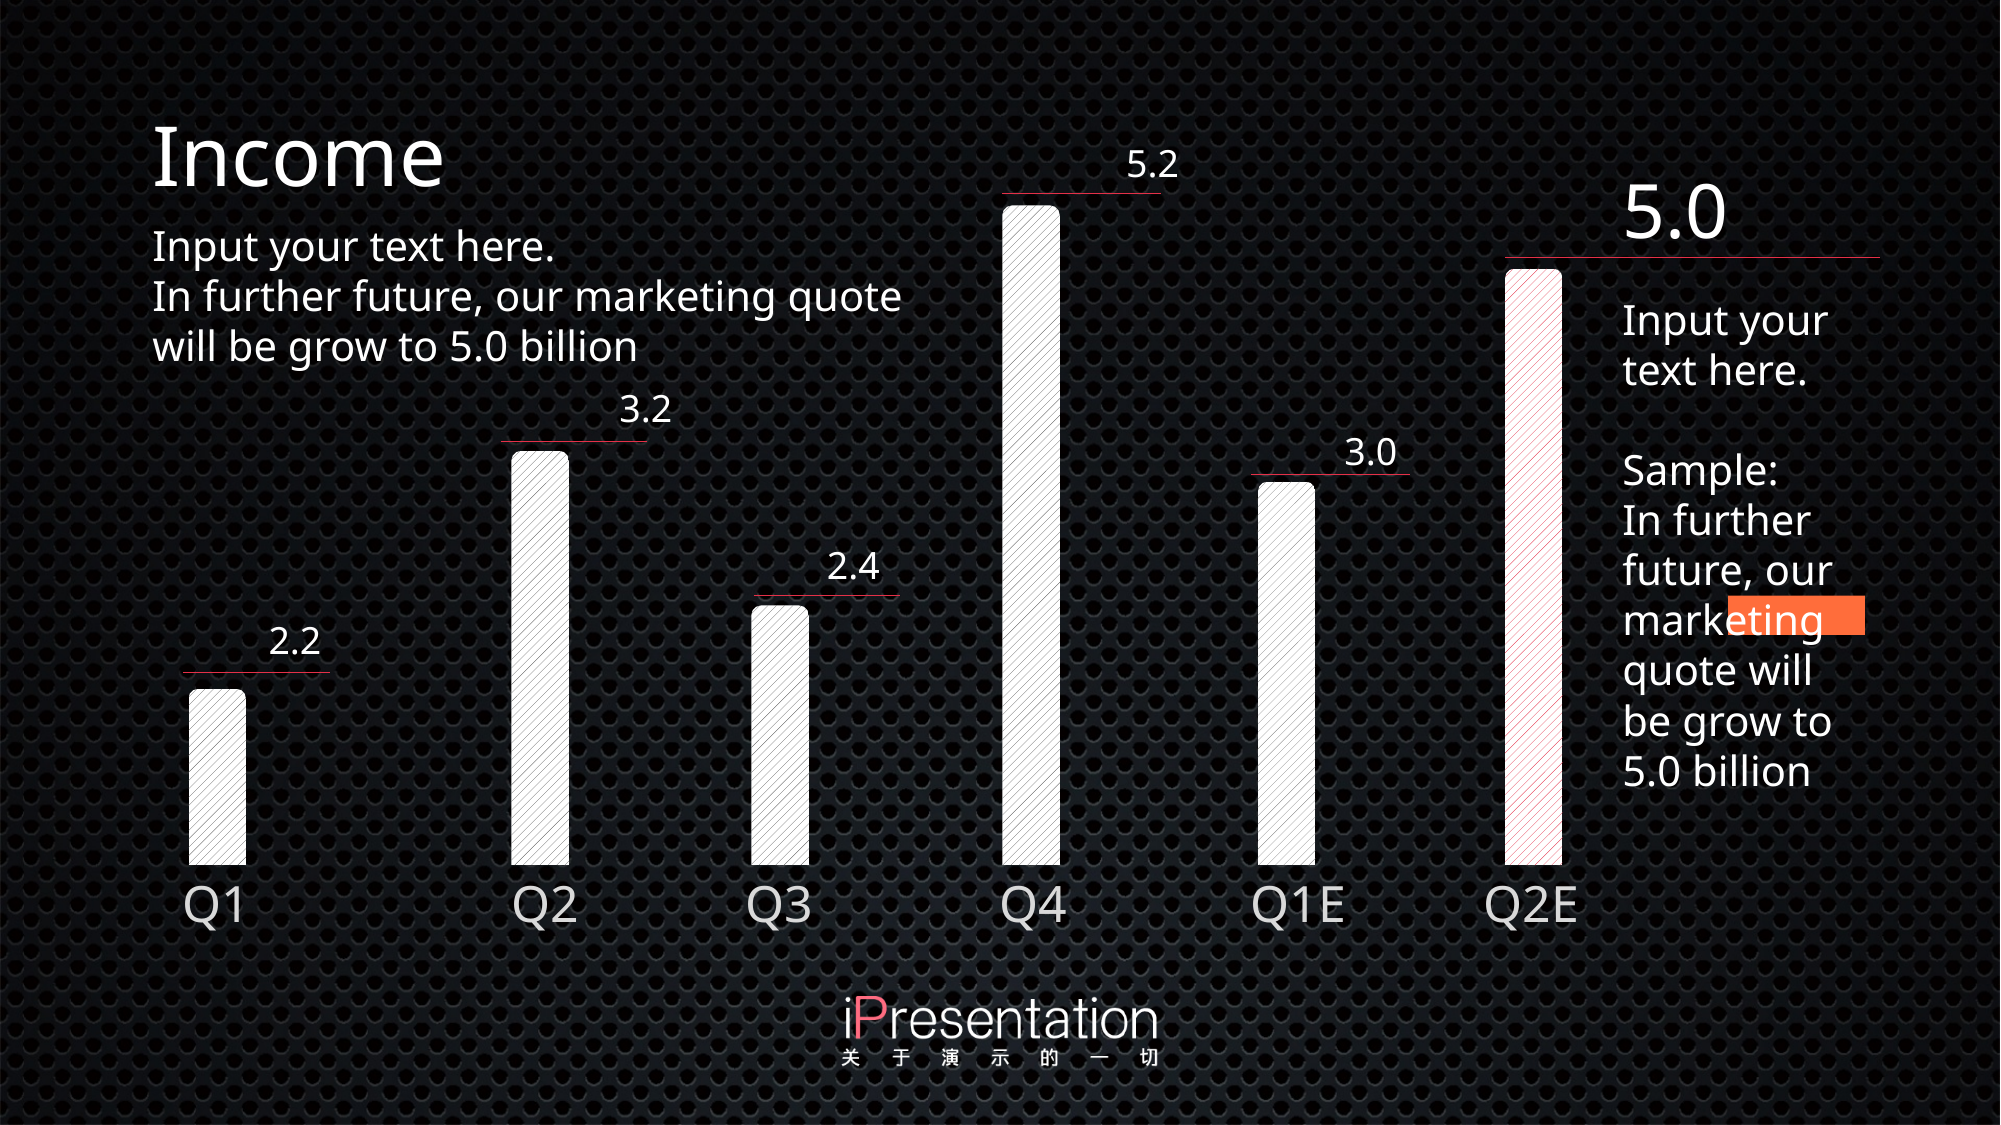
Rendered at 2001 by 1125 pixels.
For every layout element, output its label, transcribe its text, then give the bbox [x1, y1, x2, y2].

text_box Q2E [1468, 864, 1594, 940]
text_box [171, 609, 337, 941]
text_box 5.0 [1607, 258, 1804, 262]
text_box 5.0 [1607, 156, 1804, 257]
text_box Input your text here. In further future, our marketing quote will be grow to 5.0 billion [137, 212, 984, 378]
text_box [496, 377, 687, 941]
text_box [730, 535, 900, 941]
text_box Input your text here. Sample: In further future, our marketing quote will be grow to 5.0 billion [1607, 286, 1879, 802]
title Income [137, 106, 1863, 213]
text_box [984, 132, 1194, 941]
picture [0, 0, 2000, 1125]
text_box [1504, 267, 1564, 864]
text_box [1239, 420, 1412, 941]
